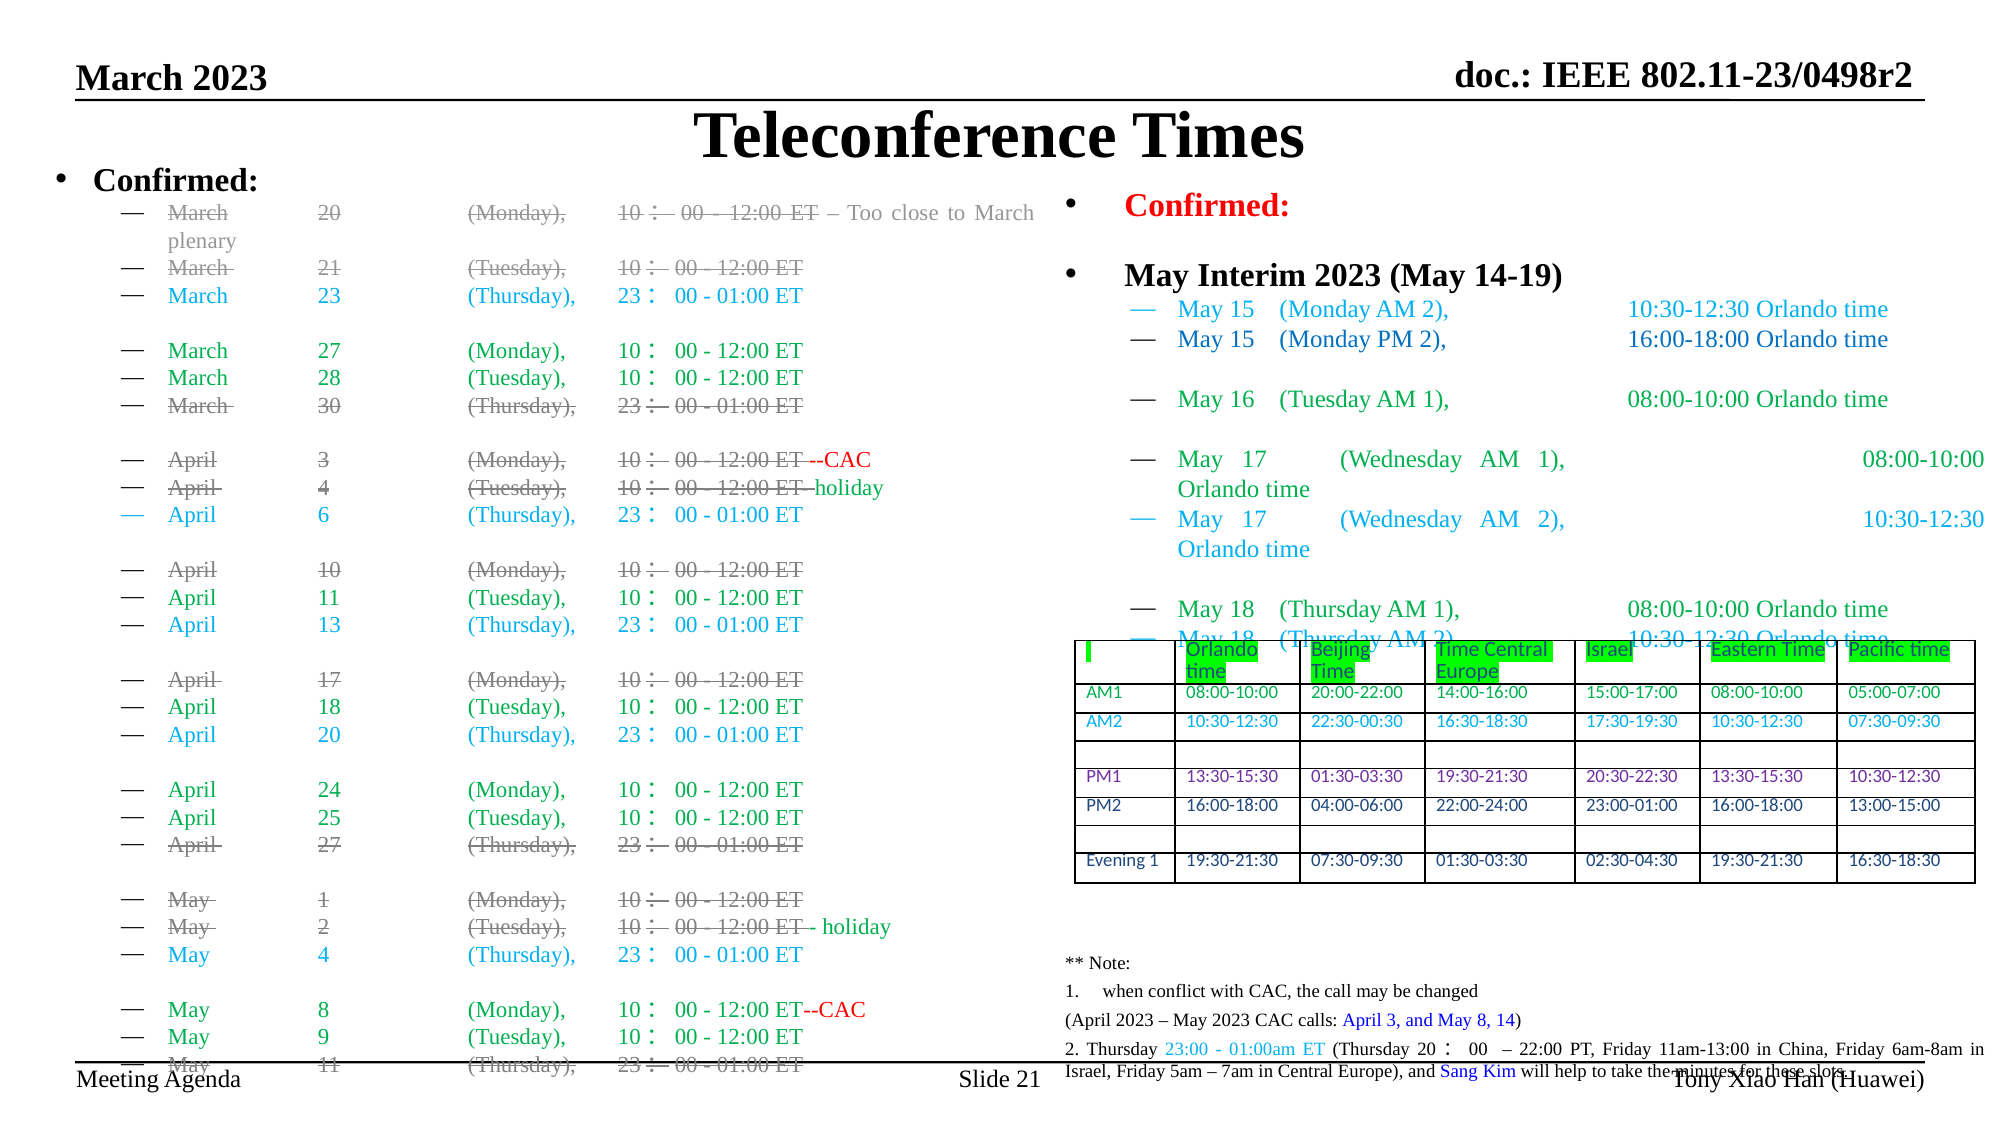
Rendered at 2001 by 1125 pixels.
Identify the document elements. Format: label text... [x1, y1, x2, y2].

table_cell 10:30-12:30 [1701, 714, 1836, 740]
table_cell 19:30-21:30 [1701, 854, 1836, 882]
table_cell 02:30-04:30 [1576, 854, 1699, 882]
table_cell 22:30-00:30 [1301, 714, 1424, 740]
table_cell 16:30-18:30 [1426, 714, 1574, 740]
table_cell [1576, 742, 1699, 768]
table_cell 23:00-01:00 [1576, 798, 1699, 825]
table_cell AM1 [1076, 685, 1174, 712]
table_cell [1176, 826, 1299, 852]
table_cell 22:00-24:00 [1426, 798, 1574, 825]
table_cell [1076, 742, 1174, 768]
table_cell 01:30-03:30 [1301, 769, 1424, 797]
table_header Orlando time [1176, 641, 1299, 683]
table_header Pacific time [1838, 641, 1974, 683]
table_cell 07:30-09:30 [1301, 854, 1424, 882]
table_cell 01:30-03:30 [1426, 854, 1574, 882]
table_cell [1301, 742, 1424, 768]
table_cell [1301, 826, 1424, 852]
table_cell [1576, 826, 1699, 852]
table_cell AM2 [1076, 714, 1174, 740]
table_cell 10:30-12:30 [1176, 714, 1299, 740]
table_header Time Central Europe [1426, 641, 1574, 683]
table_header Israel [1576, 641, 1699, 683]
text_box Confirmed: March 20 (Monday), 10：00 - 12:00 ET – Too close to March plenary March 21 (Tuesday), 10：00 - 12:00 ET March 23 (Thursday), 23：00 - 01:00 ET March 27 (Monday), 10：00 - 12:00 ET March 28 (Tuesday), 10：00 - 12:00 ET March 30 (Thursday), 23：00 - 01:00 ET April 3 (Monday), 10：00 - 12:00 ET --CAC April 4 (Tuesday), 10：00 - 12:00 ET- holiday April 6 (Thursday), 23：00 - 01:00 ET April 10 (Monday), 10：00 - 12:00 ET April 11 (Tuesday), 10：00 - 12:00 ET April 13 (Thursday), 23：00 - 01:00 ET April 17 (Monday), 10：00 - 12:00 ET April 18 (Tuesday), 10：00 - 12:00 ET April 20 (Thursday), 23：00 - 01:00 ET April 24 (Monday), 10：00 - 12:00 ET April 25 (Tuesday), 10：00 - 12:00 ET April 27 (Thursday), 23：00 - 01:00 ET May 1 (Monday), 10：00 - 12:00 ET May 2 (Tuesday), 10：00 - 12:00 ET - holiday May 4 (Thursday), 23：00 - 01:00 ET May 8 (Monday), 10：00 - 12:00 ET--CAC May 9 (Tuesday), 10：00 - 12:00 ET May 11 (Thursday), 23：00 - 01:00 ET [40, 150, 1050, 1051]
table_cell PM2 [1076, 798, 1174, 825]
table_cell 13:30-15:30 [1176, 769, 1299, 797]
table_cell 13:00-15:00 [1838, 798, 1974, 825]
table_cell [1076, 826, 1174, 852]
table_cell 07:30-09:30 [1838, 714, 1974, 740]
text_box Confirmed: May Interim 2023 (May 14-19) May 15 (Monday AM 2), 10:30-12:30 Orlando time May 15 (Monday PM 2), 16:00-18:00 Orlando time May 16 (Tuesday AM 1), 08:00-10:00 Orlando time May 17 (Wednesday AM 1), 08:00-10:00 Orlando time May 17 (Wednesday AM 2), 10:30-12:30 Orlando time May 18 (Thursday AM 1), 08:00-10:00 Orlando time May 18 (Thursday AM 2), 10:30-12:30 Orlando time ** Note: when conflict with CAC, the call may be changed (April 2023 – May 2023 CAC calls: April 3, and May 8, 14) 2. Thursday 23:00 - 01:00am ET (Thursday 20：00 – 22:00 PT, Friday 11am-13:00 in China, Friday 6am-8am in Israel, Friday 5am – 7am in Central Europe), and Sang Kim will help to take the minutes for these slots. [1050, 175, 2000, 1026]
table_cell [1426, 742, 1574, 768]
table_cell 20:00-22:00 [1301, 685, 1424, 712]
table_cell 05:00-07:00 [1838, 685, 1974, 712]
table_cell [1701, 826, 1836, 852]
table_cell PM1 [1076, 769, 1174, 797]
table_cell 08:00-10:00 [1701, 685, 1836, 712]
table_cell 13:30-15:30 [1701, 769, 1836, 797]
table_cell 15:00-17:00 [1576, 685, 1699, 712]
table_cell [1838, 826, 1974, 852]
table_cell 16:00-18:00 [1176, 798, 1299, 825]
table_cell 20:30-22:30 [1576, 769, 1699, 797]
table_cell Evening 1 [1076, 854, 1174, 882]
table_cell [1426, 826, 1574, 852]
table_cell 19:30-21:30 [1426, 769, 1574, 797]
table_cell 14:00-16:00 [1426, 685, 1574, 712]
table_cell [1701, 742, 1836, 768]
table_header Eastern Time [1701, 641, 1836, 683]
text_box Teleconference Times [362, 87, 1638, 175]
table_cell 19:30-21:30 [1176, 854, 1299, 882]
table_header [1076, 641, 1174, 683]
table_header Beijing Time [1301, 641, 1424, 683]
table_cell 16:00-18:00 [1701, 798, 1836, 825]
table_cell 04:00-06:00 [1301, 798, 1424, 825]
table_cell 16:30-18:30 [1838, 854, 1974, 882]
table_cell 17:30-19:30 [1576, 714, 1699, 740]
table_cell [1838, 742, 1974, 768]
table_cell 10:30-12:30 [1838, 769, 1974, 797]
table_cell 08:00-10:00 [1176, 685, 1299, 712]
table_cell [1176, 742, 1299, 768]
